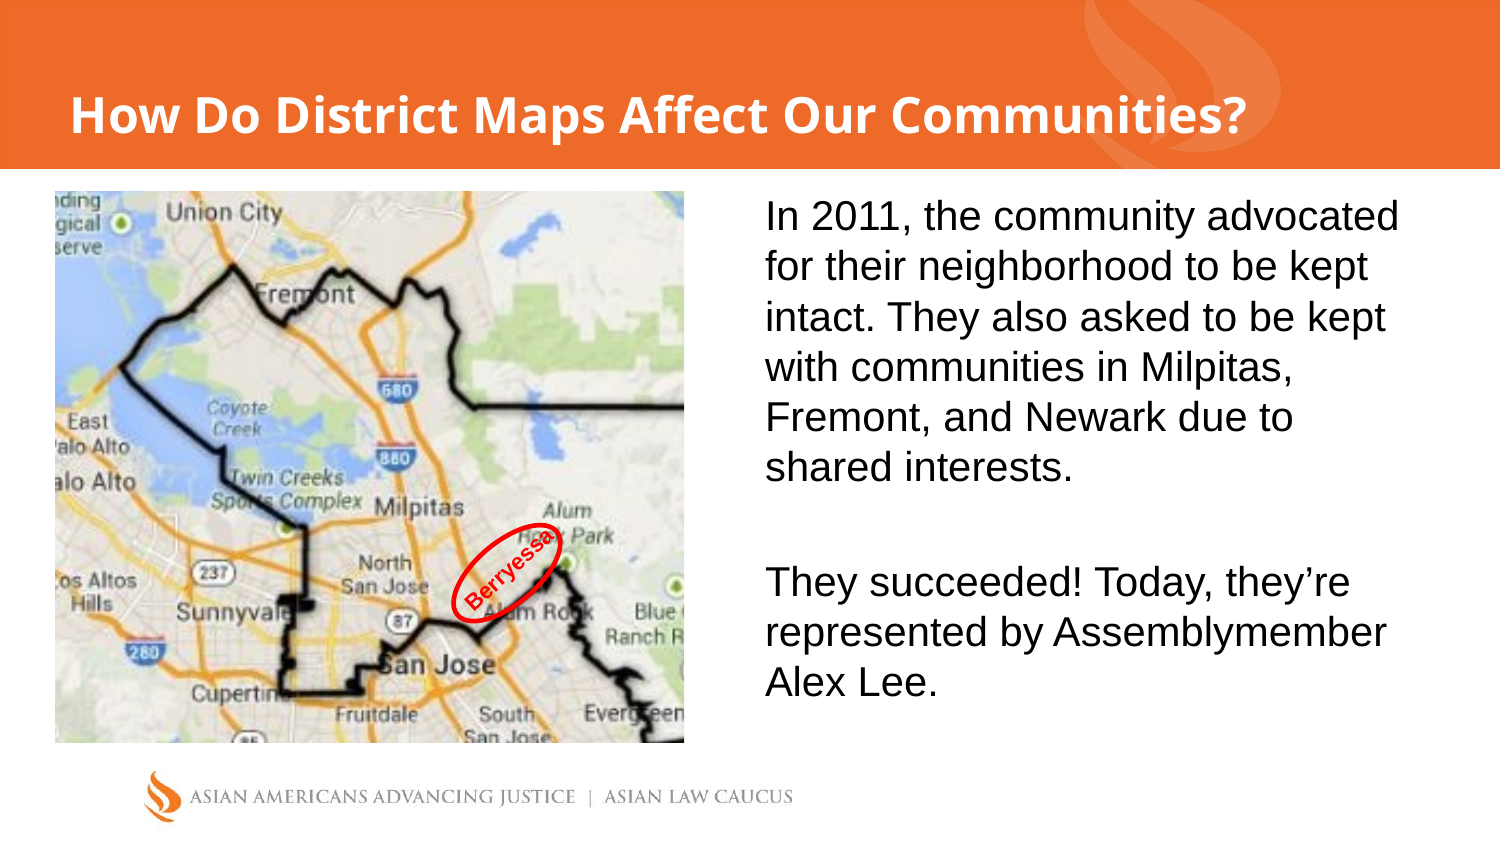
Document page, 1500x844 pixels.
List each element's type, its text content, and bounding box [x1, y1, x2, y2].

list In 2011, the community advocated for their neighborhood to be kept intact. They also asked to be kept with communities in Milpitas, Fremont, and Newark due to shared interests. They succeeded! Today, they’re represented by Assemblymember Alex Lee. [750, 181, 1425, 773]
picture [144, 771, 820, 831]
picture [54, 190, 685, 744]
title How Do District Maps Affect Our Communities? [55, 32, 1425, 152]
